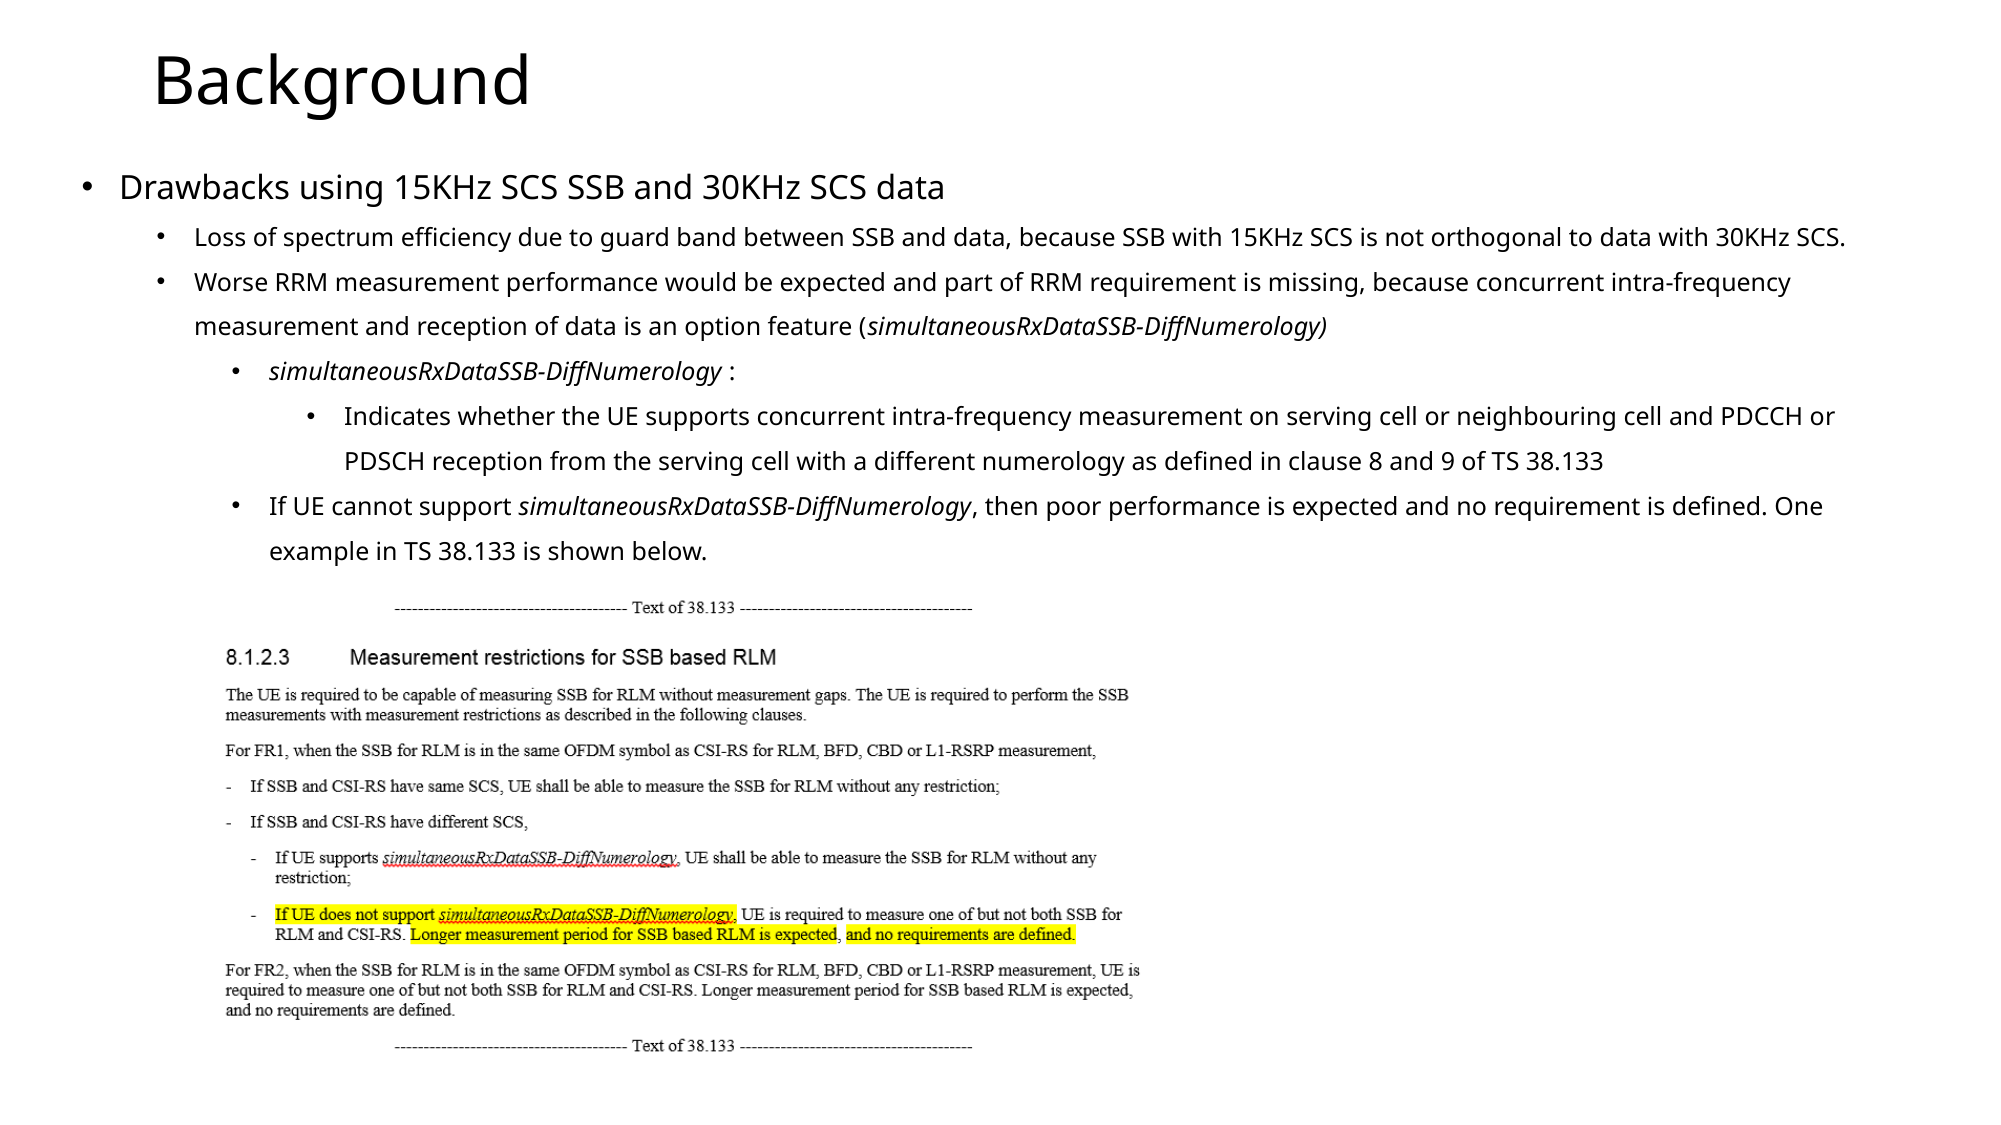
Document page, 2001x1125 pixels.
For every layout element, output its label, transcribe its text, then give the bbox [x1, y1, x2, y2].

list Drawbacks using 15KHz SCS SSB and 30KHz SCS data Loss of spectrum efficiency due to guard band between SSB and data, because SSB with 15KHz SCS is not orthogonal to data with 30KHz SCS. Worse RRM measurement performance would be expected and part of RRM requirement is missing, because concurrent intra-frequency measurement and reception of data is an option feature (simultaneousRxDataSSB-DiffNumerology) simultaneousRxDataSSB-DiffNumerology : Indicates whether the UE supports concurrent intra-frequency measurement on serving cell or neighbouring cell and PDCCH or PDSCH reception from the serving cell with a different numerology as defined in clause 8 and 9 of TS 38.133 If UE cannot support simultaneousRxDataSSB-DiffNumerology, then poor performance is expected and no requirement is defined. One example in TS 38.133 is shown below. [66, 138, 1934, 1014]
picture [210, 588, 1160, 1064]
title Background [137, 26, 1863, 138]
